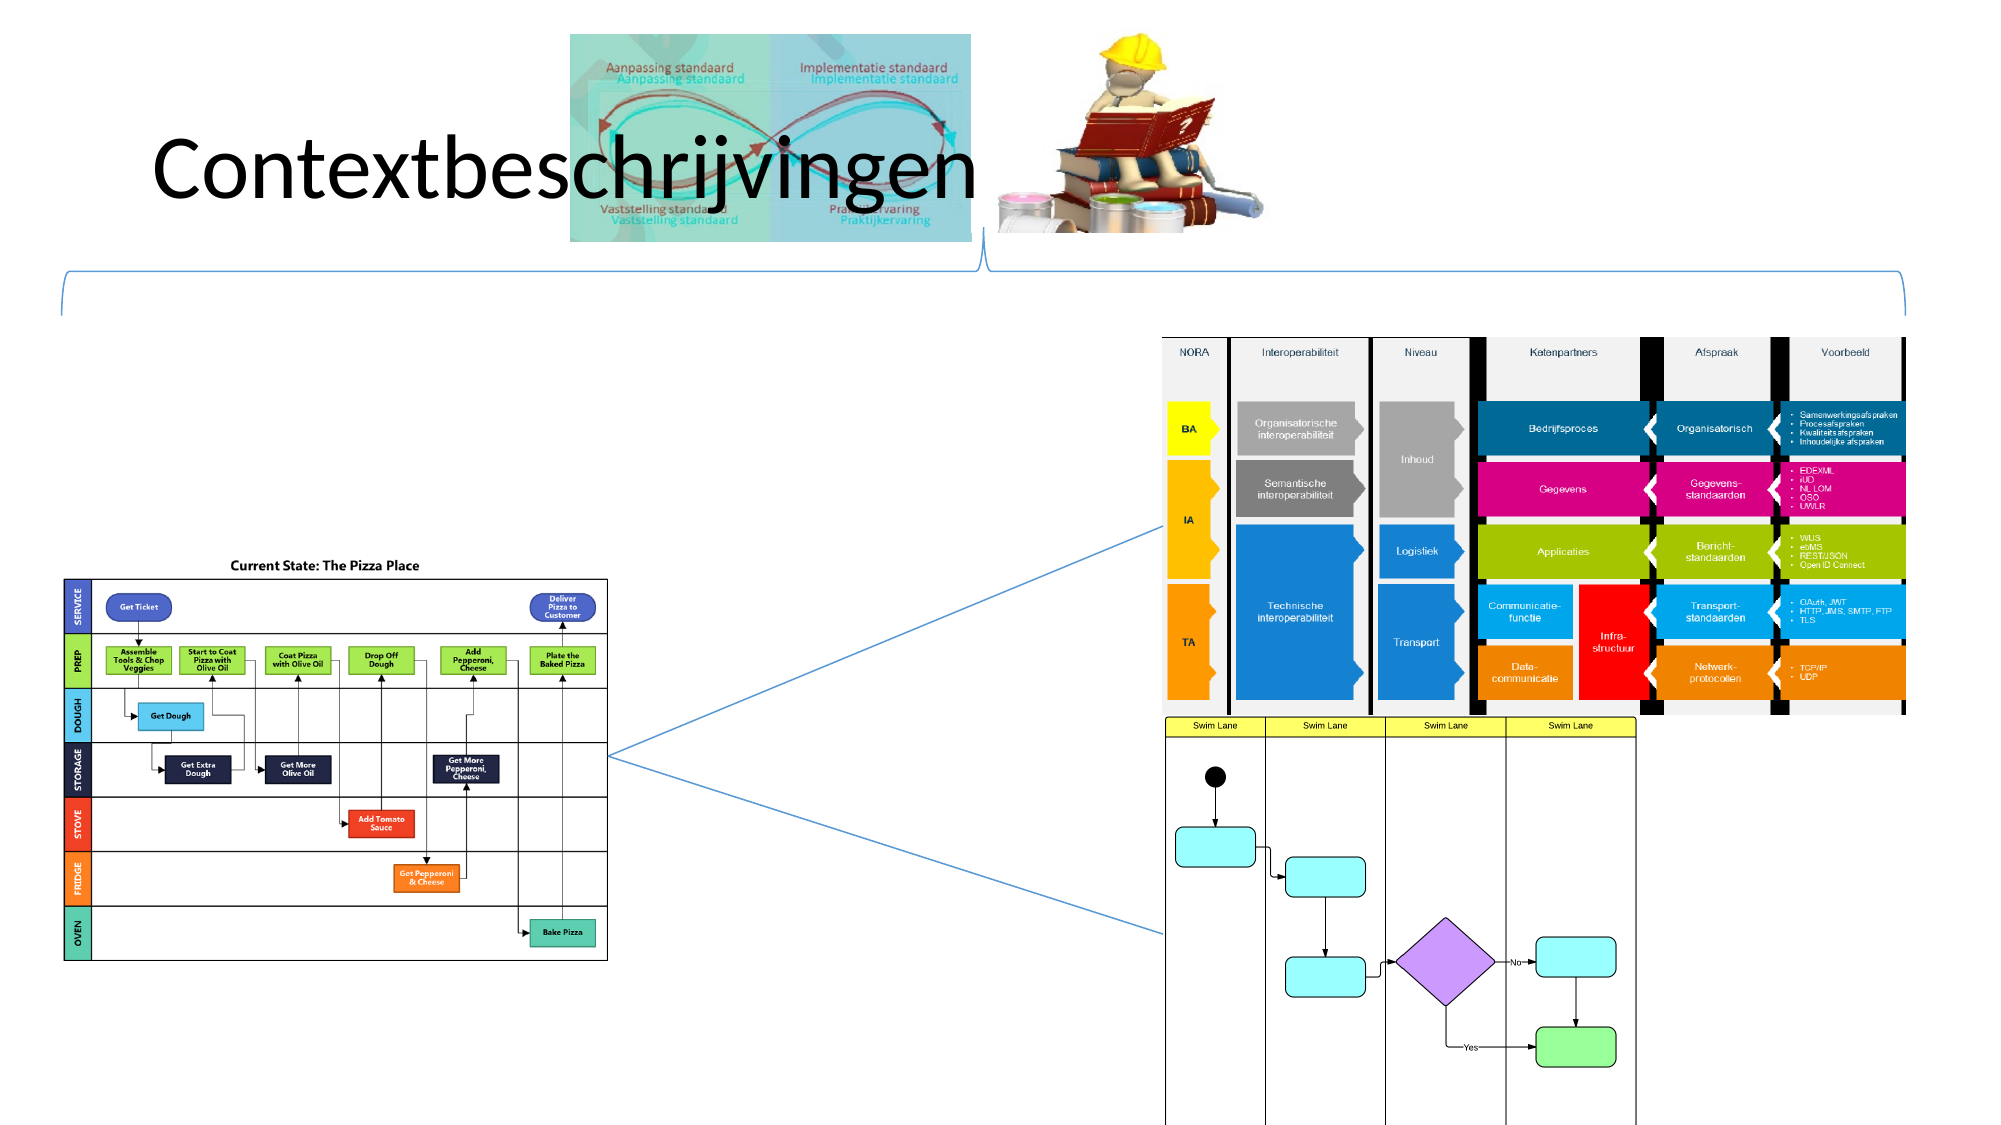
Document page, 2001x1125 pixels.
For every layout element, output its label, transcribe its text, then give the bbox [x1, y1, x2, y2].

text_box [607, 755, 1164, 935]
picture [1801, 440, 1812, 444]
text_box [607, 525, 1164, 755]
title Contextbeschrijvingen [137, 59, 1863, 278]
picture [1162, 336, 1906, 1125]
text_box [61, 271, 1906, 316]
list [61, 551, 609, 961]
picture [1814, 431, 1831, 435]
picture [570, 29, 1277, 243]
